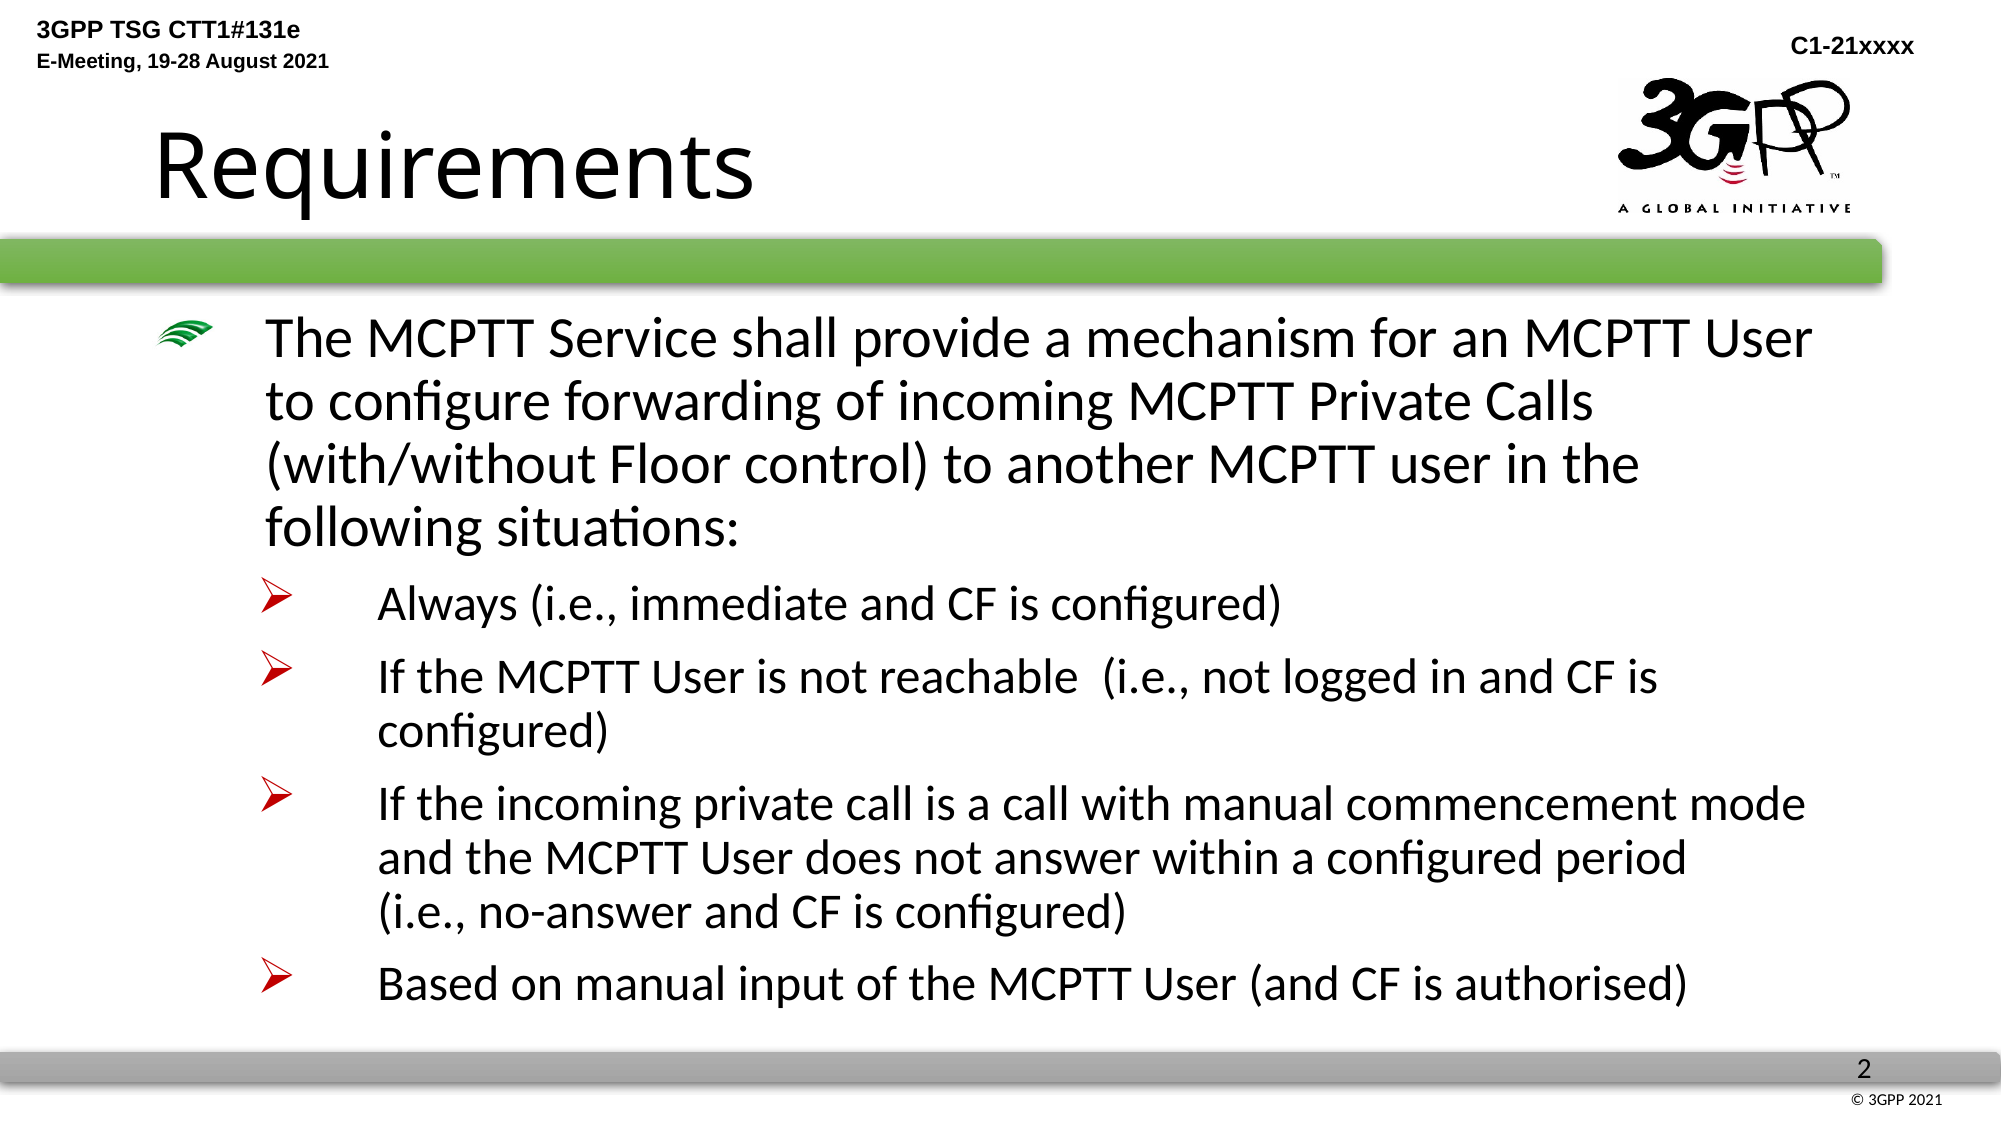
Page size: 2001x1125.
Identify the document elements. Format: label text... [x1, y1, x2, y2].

list The MCPTT Service shall provide a mechanism for an MCPTT User to configure forwarding of incoming MCPTT Private Calls (with/without Floor control) to another MCPTT user in the following situations: Always (i.e., immediate and CF is configured) If the MCPTT User is not reachable (i.e., not logged in and CF is configured) If the incoming private call is a call with manual commencement mode and the MCPTT User does not answer within a configured period (i.e., no-answer and CF is configured) Based on manual input of the MCPTT User (and CF is authorised) [137, 299, 1863, 1014]
title Requirements [137, 59, 1863, 278]
picture [152, 314, 215, 356]
